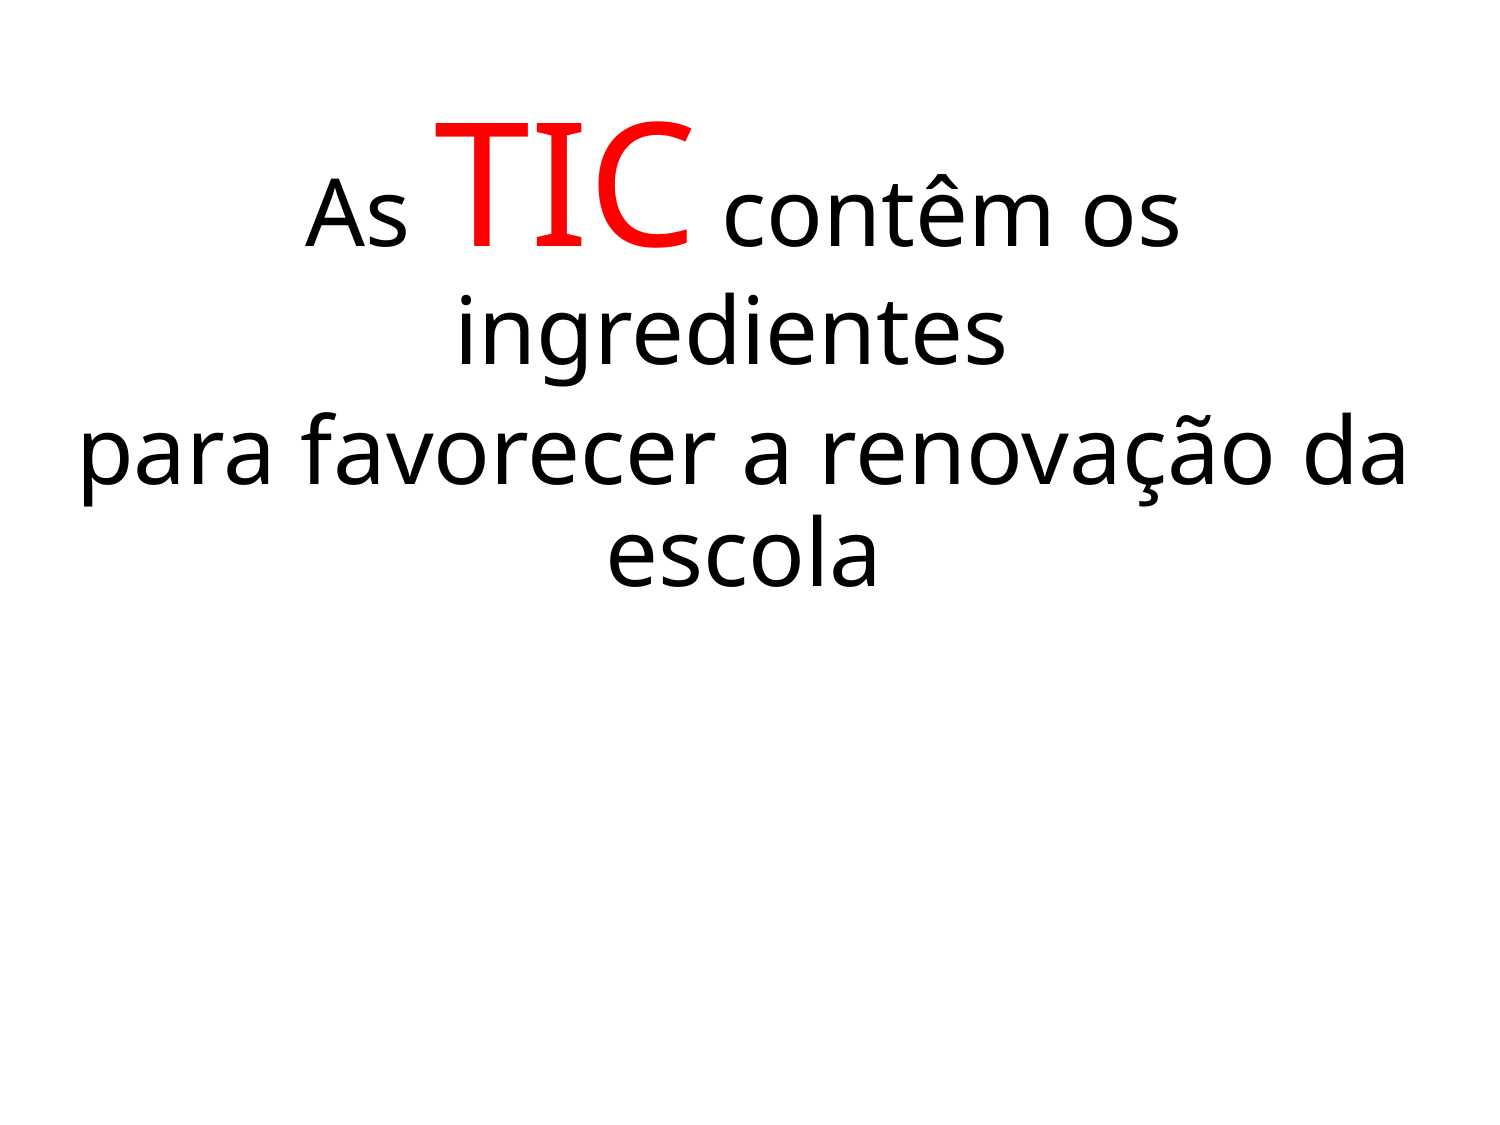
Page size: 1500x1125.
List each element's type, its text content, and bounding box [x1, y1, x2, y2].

list As TIC contêm os ingredientes para favorecer a renovação da escola [29, 90, 1459, 615]
